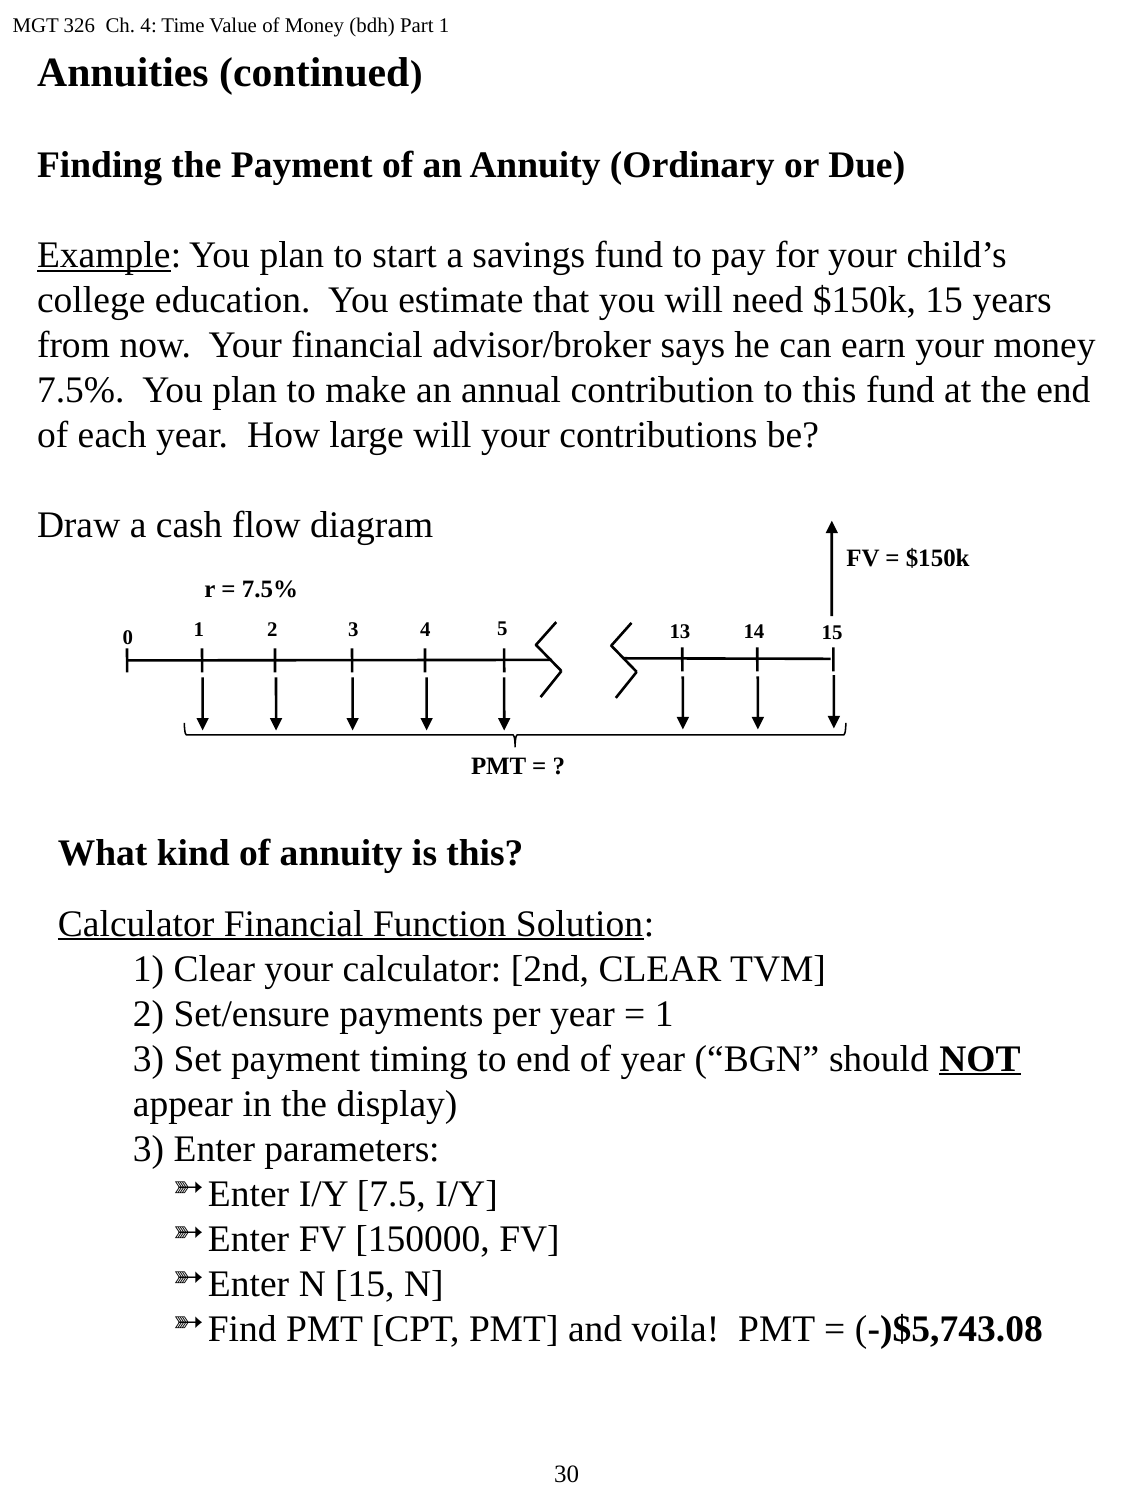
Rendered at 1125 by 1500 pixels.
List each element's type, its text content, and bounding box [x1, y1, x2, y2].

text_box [535, 621, 562, 698]
text_box 4 [405, 608, 446, 648]
text_box [827, 675, 841, 722]
text_box [269, 677, 283, 722]
text_box 14 [728, 610, 780, 651]
text_box 13 [654, 610, 706, 651]
text_box What kind of annuity is this? [43, 820, 1125, 881]
slide_number 30 [477, 1449, 656, 1498]
text_box 0 [107, 616, 149, 657]
text_box [184, 722, 846, 747]
footer MGT 326 Ch. 4: Time Value of Money (bdh) Part 1 [0, 3, 694, 50]
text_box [610, 622, 637, 699]
text_box 5 [482, 607, 523, 647]
text_box [196, 677, 209, 722]
text_box [346, 677, 359, 722]
text_box PMT = ? [456, 741, 581, 787]
text_box 15 [806, 611, 858, 652]
text_box [676, 676, 690, 722]
text_box Calculator Financial Function Solution: 1) Clear your calculator: [2nd, CLEAR TVM] 2) Set/ensure payments per year = 1 3) Set payment timing to end of year (“BGN” should NOT appear in the display) 3) Enter parameters: Enter I/Y [7.5, I/Y] Enter FV [150000, FV] Enter N [15, N] Find PMT [CPT, PMT] and voila! PMT = (-)$5,743.08 [43, 891, 1125, 1401]
text_box FV = $150k [831, 533, 985, 579]
text_box [498, 677, 511, 722]
text_box [420, 677, 433, 722]
text_box [751, 676, 765, 722]
text_box [825, 520, 838, 534]
text_box 2 [252, 608, 293, 648]
text_box r = 7.5% [189, 565, 314, 611]
text_box 3 [333, 608, 374, 648]
text_box Annuities (continued) Finding the Payment of an Annuity (Ordinary or Due) Example: You plan to start a savings fund to pay for your child’s college education. You estimate that you will need $150k, 15 years from now. Your financial advisor/broker says he can earn your money 7.5%. You plan to make an annual contribution to this fund at the end of each year. How large will your contributions be? Draw a cash flow diagram [22, 37, 1125, 553]
text_box 1 [178, 608, 219, 648]
